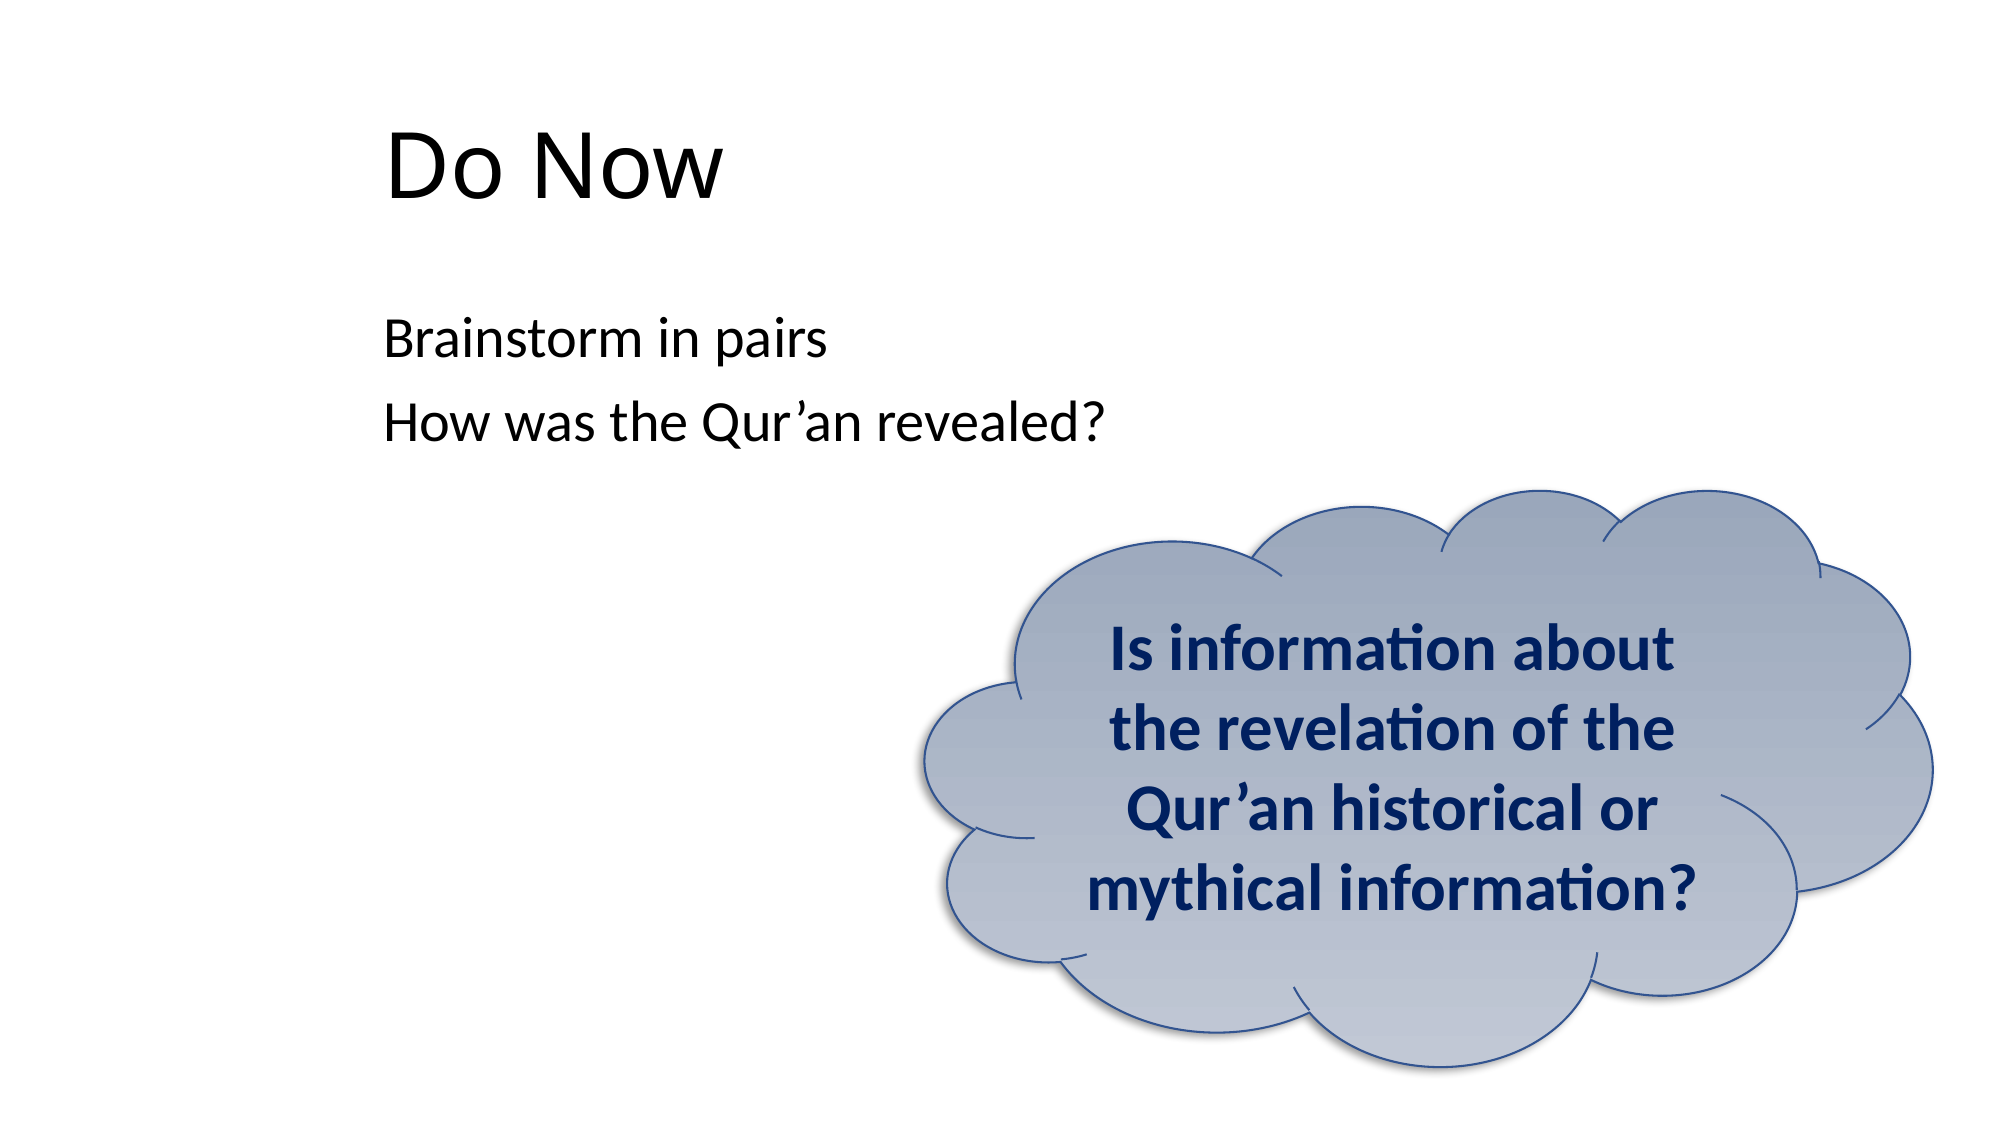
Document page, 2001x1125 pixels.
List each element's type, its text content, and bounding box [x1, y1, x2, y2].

list Brainstorm in pairs How was the Qur’an revealed? [368, 299, 1863, 538]
title Do Now [368, 59, 1863, 278]
text_box Is information about the revelation of the Qur’an historical or mythical information? [923, 489, 1934, 1069]
